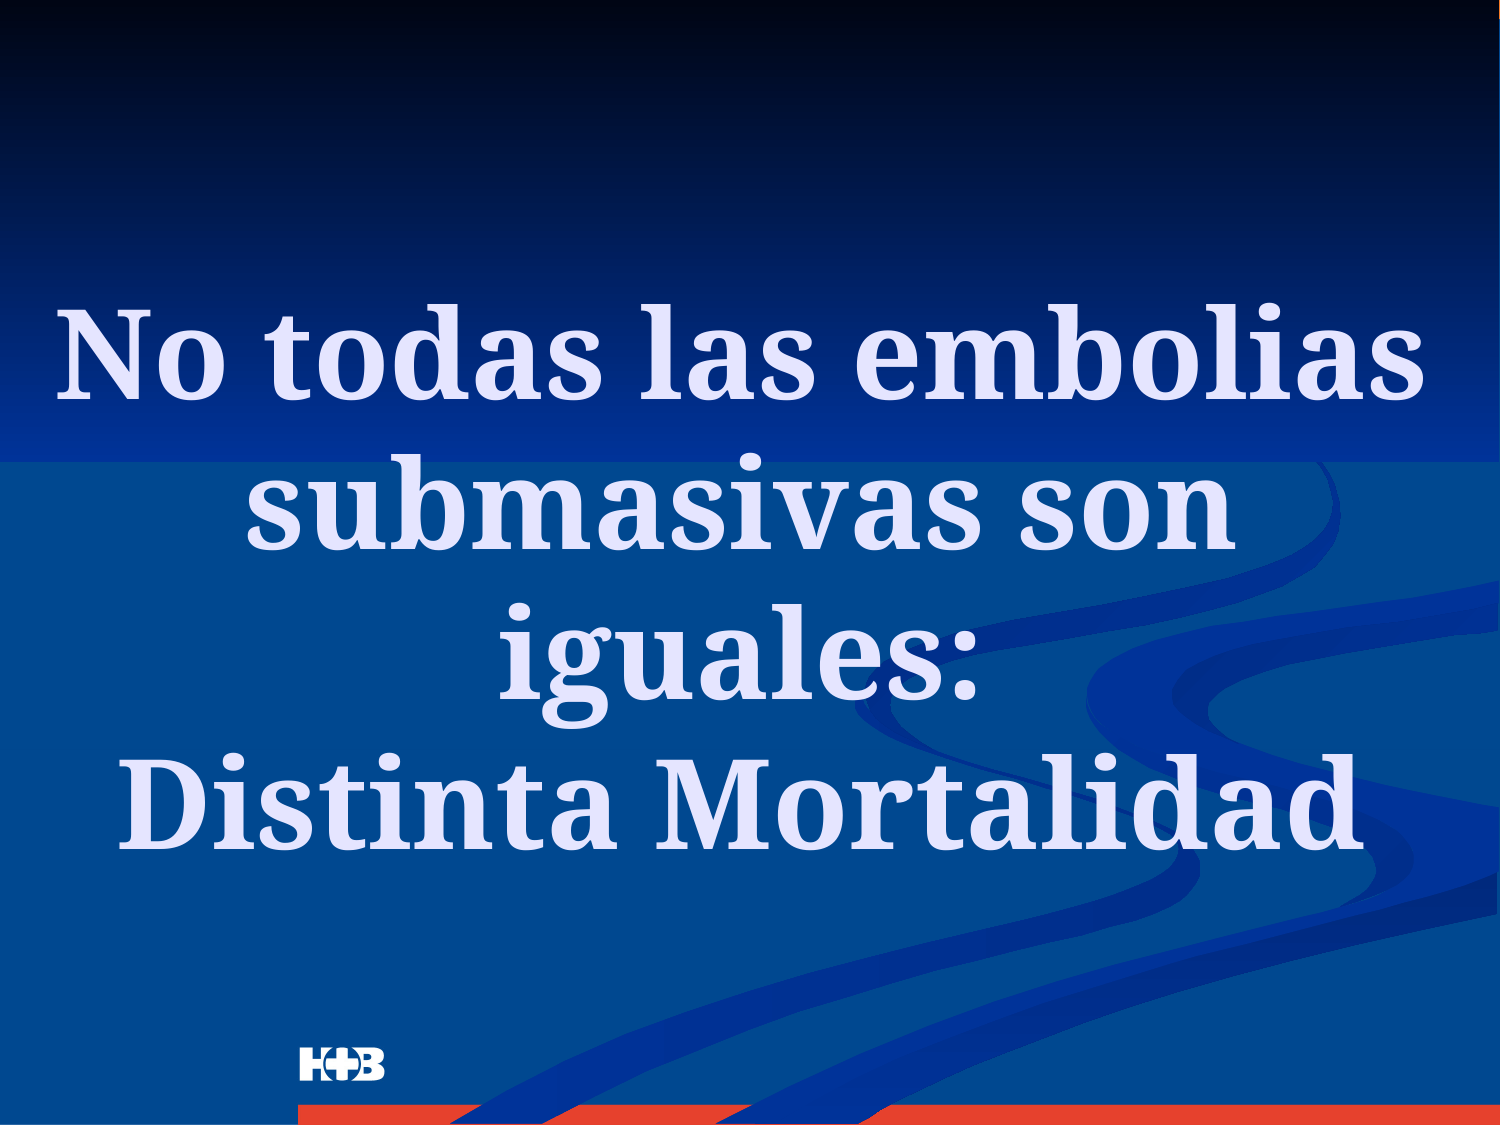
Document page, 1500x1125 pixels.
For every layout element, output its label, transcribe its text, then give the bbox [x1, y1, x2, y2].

title No todas las embolias submasivas son iguales: Distinta Mortalidad [23, 330, 1461, 519]
picture [0, 0, 1500, 1125]
